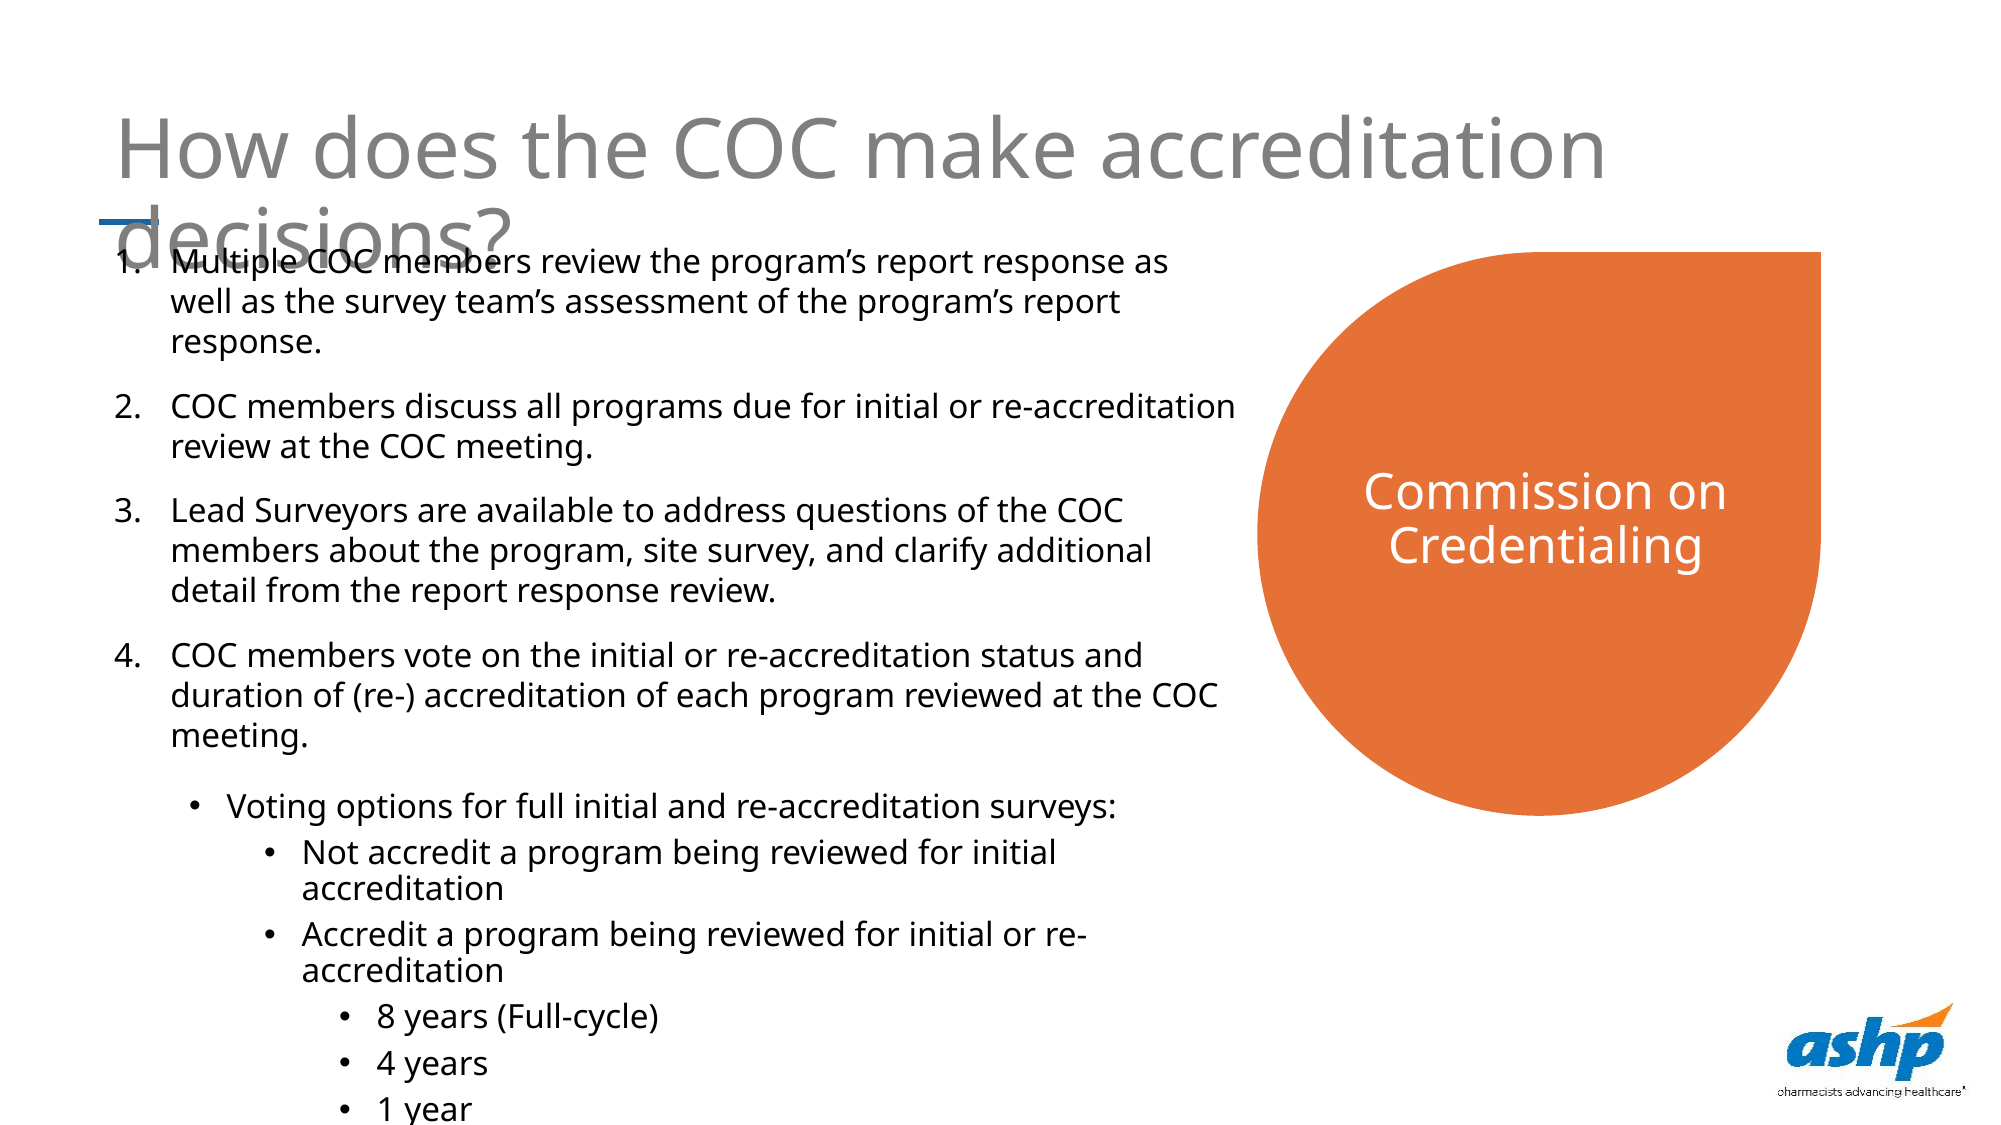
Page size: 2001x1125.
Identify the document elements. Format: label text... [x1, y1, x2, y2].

list Multiple COC members review the program’s report response as well as the survey team’s assessment of the program’s report response. COC members discuss all programs due for initial or re-accreditation review at the COC meeting. Lead Surveyors are available to address questions of the COC members about the program, site survey, and clarify additional detail from the report response review. COC members vote on the initial or re-accreditation status and duration of (re-) accreditation of each program reviewed at the COC meeting. Voting options for full initial and re-accreditation surveys: Not accredit a program being reviewed for initial accreditation Accredit a program being reviewed for initial or re-accreditation 8 years (Full-cycle) 4 years 1 year Conditional/6mths (Re-accreditation only) Other durations (2 years, 3 years, 7 years)—For progress reports only [99, 232, 1255, 988]
list Commission on Credentialing [1327, 377, 1765, 663]
list How does the COC make accreditation decisions? [99, 99, 1954, 191]
picture [1775, 1000, 1969, 1100]
